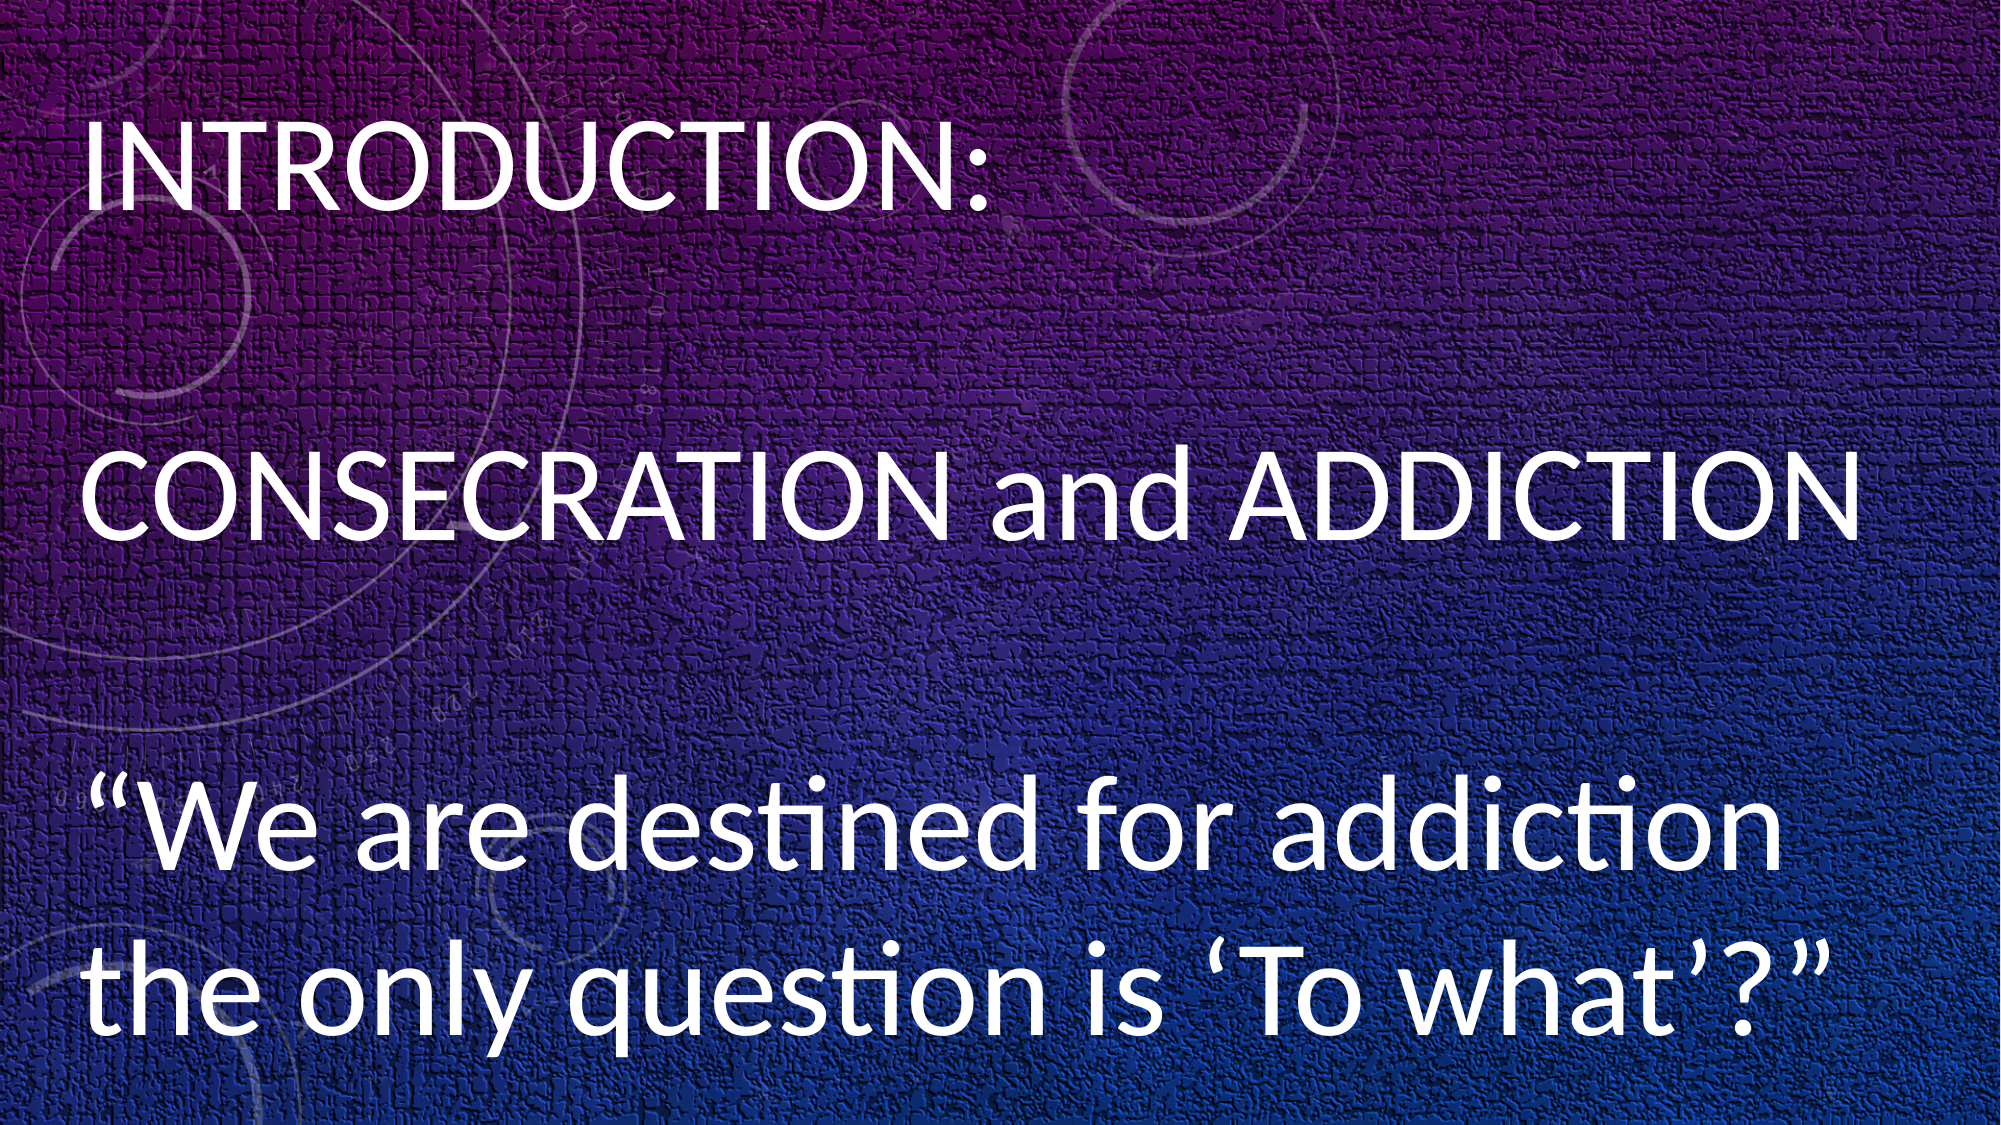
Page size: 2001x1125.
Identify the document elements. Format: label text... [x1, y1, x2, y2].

picture [0, 0, 2001, 1125]
text_box INTRODUCTION: CONSECRATION and ADDICTION “We are destined for addiction the only question is ‘To what’?” [63, 65, 1937, 1125]
